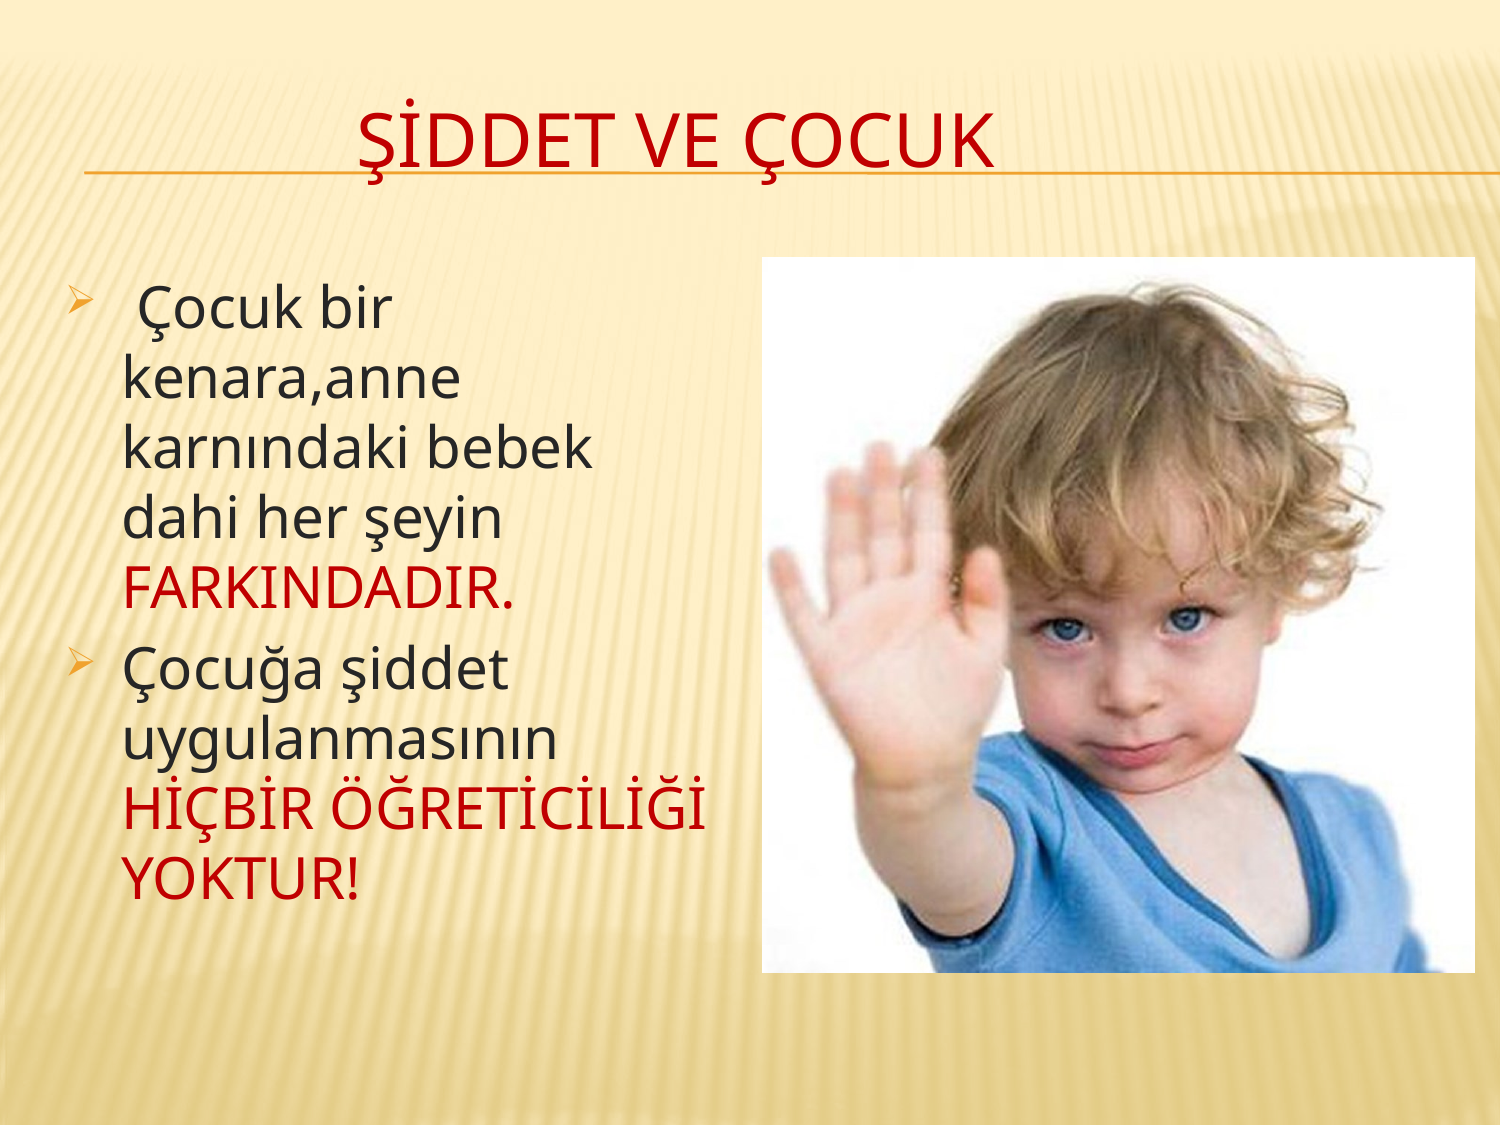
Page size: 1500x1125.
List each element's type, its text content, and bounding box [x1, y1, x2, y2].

title ŞİDDET VE ÇOCUK [49, 75, 1475, 200]
list Çocuk bir kenara,anne karnındaki bebek dahi her şeyin FARKINDADIR. Çocuğa şiddet uygulanmasının HİÇBİR ÖĞRETİCİLİĞİ YOKTUR! [50, 262, 738, 1038]
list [762, 257, 1476, 973]
